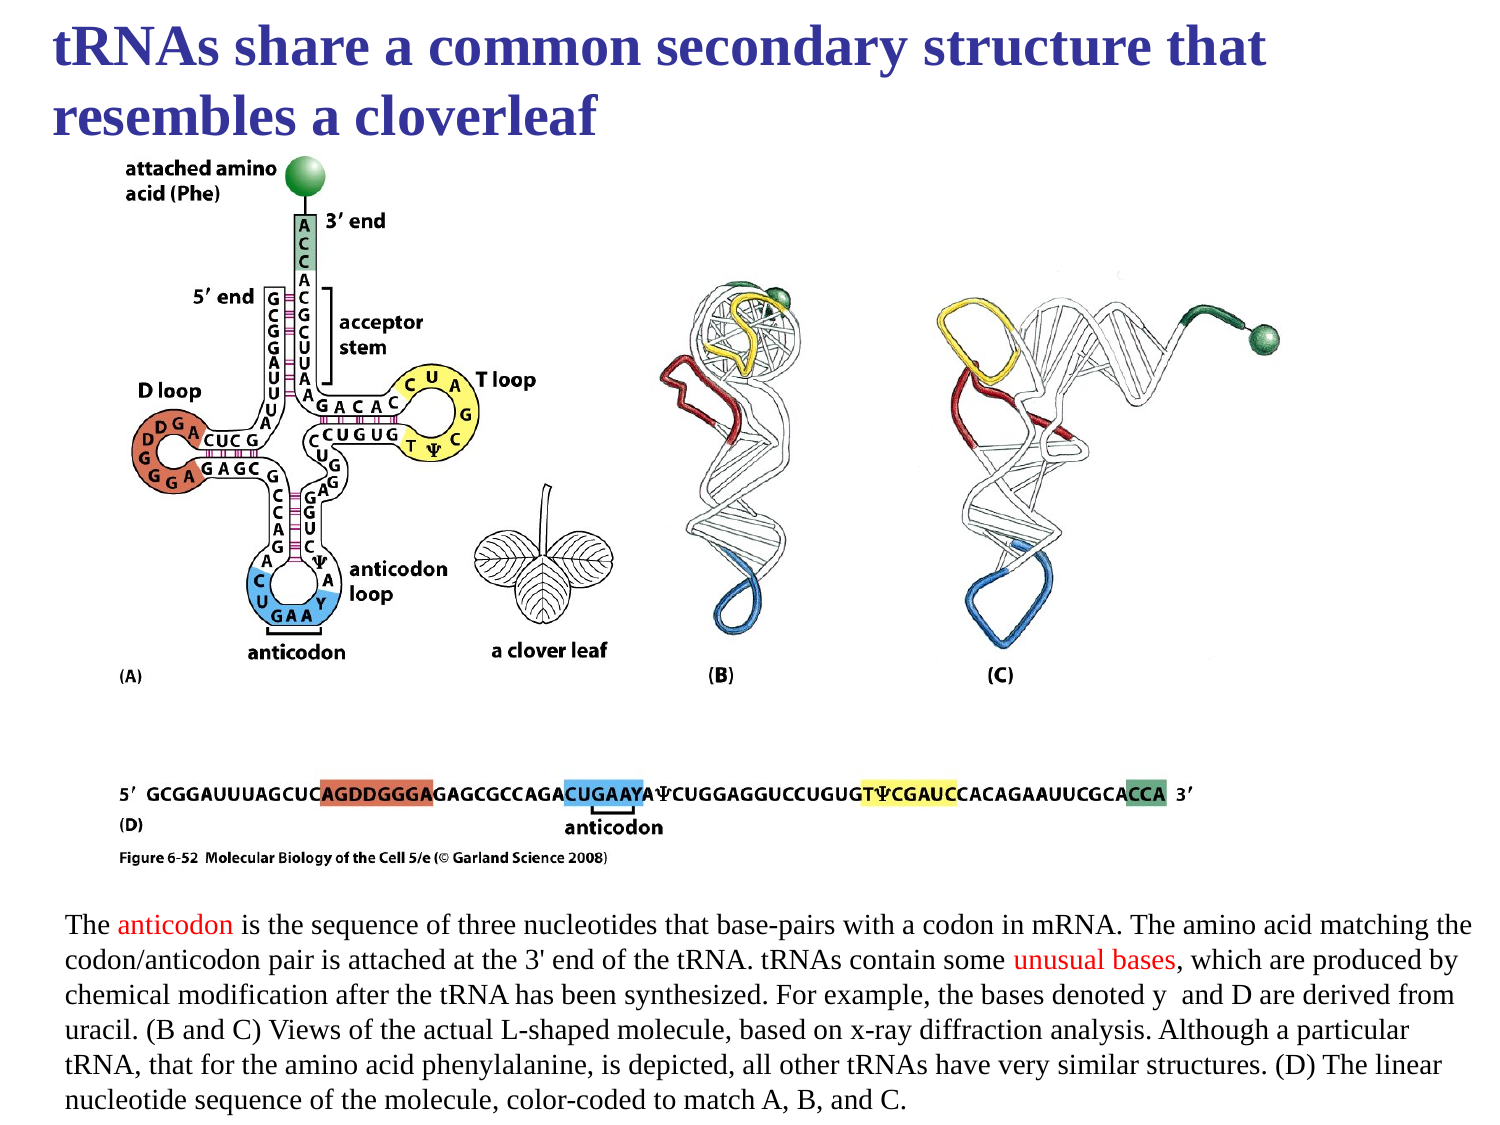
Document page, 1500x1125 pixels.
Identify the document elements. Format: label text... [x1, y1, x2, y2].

text_box The anticodon is the sequence of three nucleotides that base-pairs with a codon in mRNA. The amino acid matching the codon/anticodon pair is attached at the 3' end of the tRNA. tRNAs contain some unusual bases, which are produced by chemical modification after the tRNA has been synthesized. For example, the bases denoted y and D are derived from uracil. (B and C) Views of the actual L-shaped molecule, based on x-ray diffraction analysis. Although a particular tRNA, that for the amino acid phenylalanine, is depicted, all other tRNAs have very similar structures. (D) The linear nucleotide sequence of the molecule, color-coded to match A, B, and C. [50, 897, 1500, 1123]
picture [112, 149, 1288, 869]
text_box tRNAs share a common secondary structure that resembles a cloverleaf [37, 0, 1450, 155]
